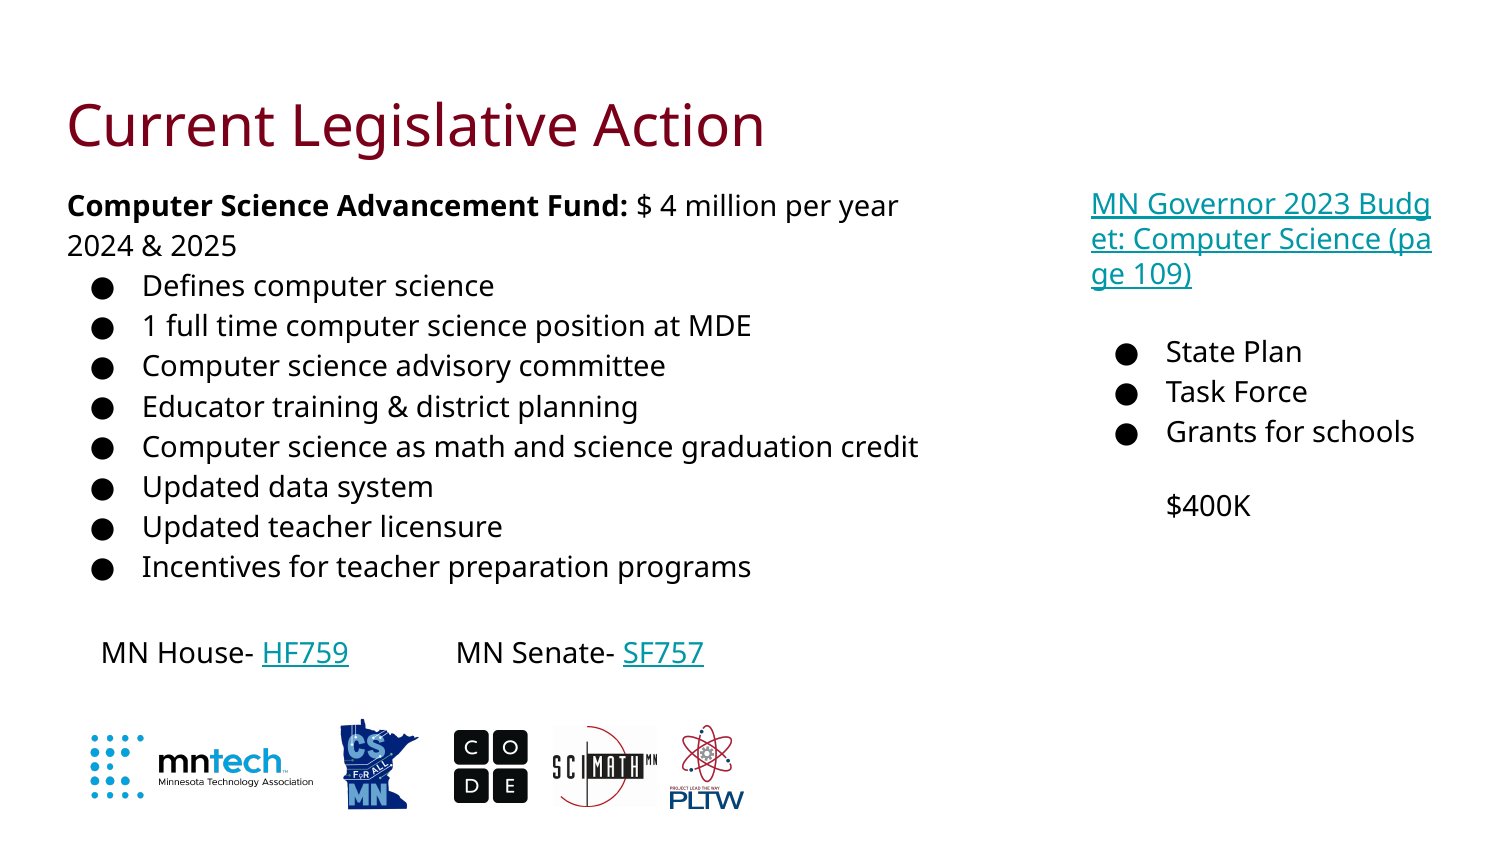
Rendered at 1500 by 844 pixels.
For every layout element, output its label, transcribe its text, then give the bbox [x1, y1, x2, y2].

title Current Legislative Action [51, 72, 1449, 167]
list Computer Science Advancement Fund: $ 4 million per year 2024 & 2025 Defines computer science 1 full time computer science position at MDE Computer science advisory committee Educator training & district planning Computer science as math and science graduation credit Updated data system Updated teacher licensure Incentives for teacher preparation programs [51, 166, 947, 399]
picture [670, 724, 744, 809]
list MN Governor 2023 Budget: Computer Science (page 109) State Plan Task Force Grants for schools $400K [1075, 164, 1449, 725]
list MN Senate- SF757 [356, 612, 804, 844]
picture [553, 726, 658, 808]
picture [325, 715, 430, 810]
picture [87, 730, 316, 804]
picture [454, 730, 528, 804]
list MN House- HF759 [1, 612, 449, 824]
